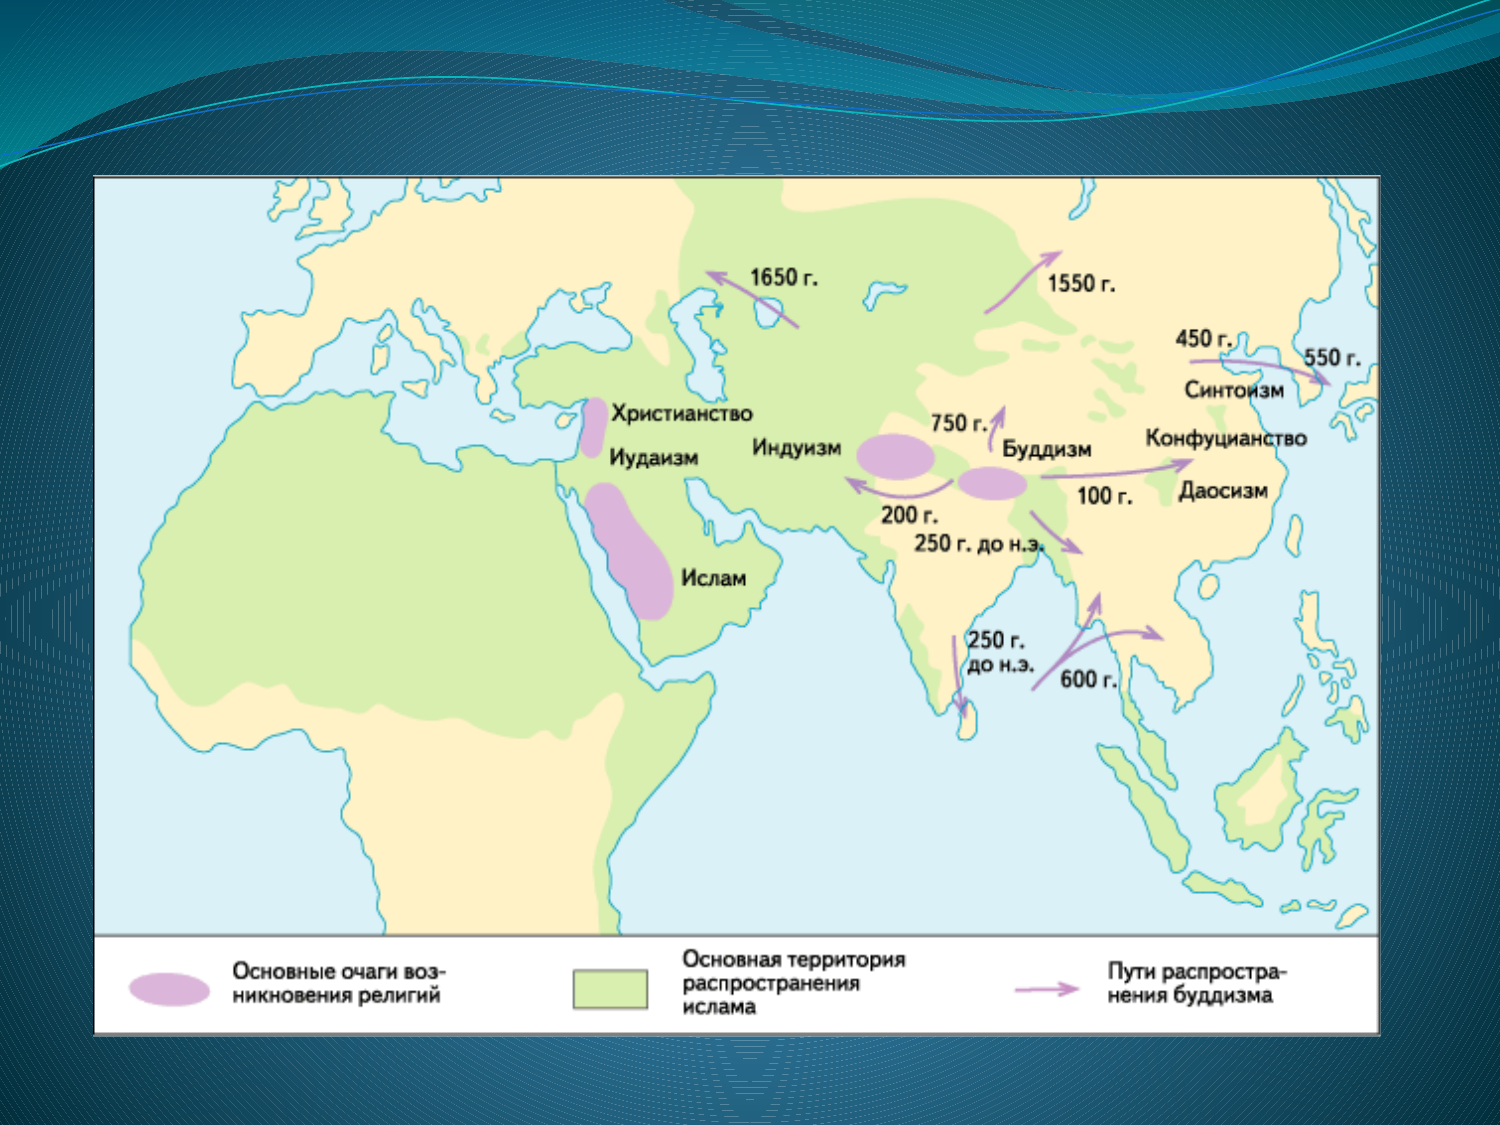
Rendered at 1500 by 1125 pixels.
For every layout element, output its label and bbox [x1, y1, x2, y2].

picture [93, 175, 1383, 1039]
